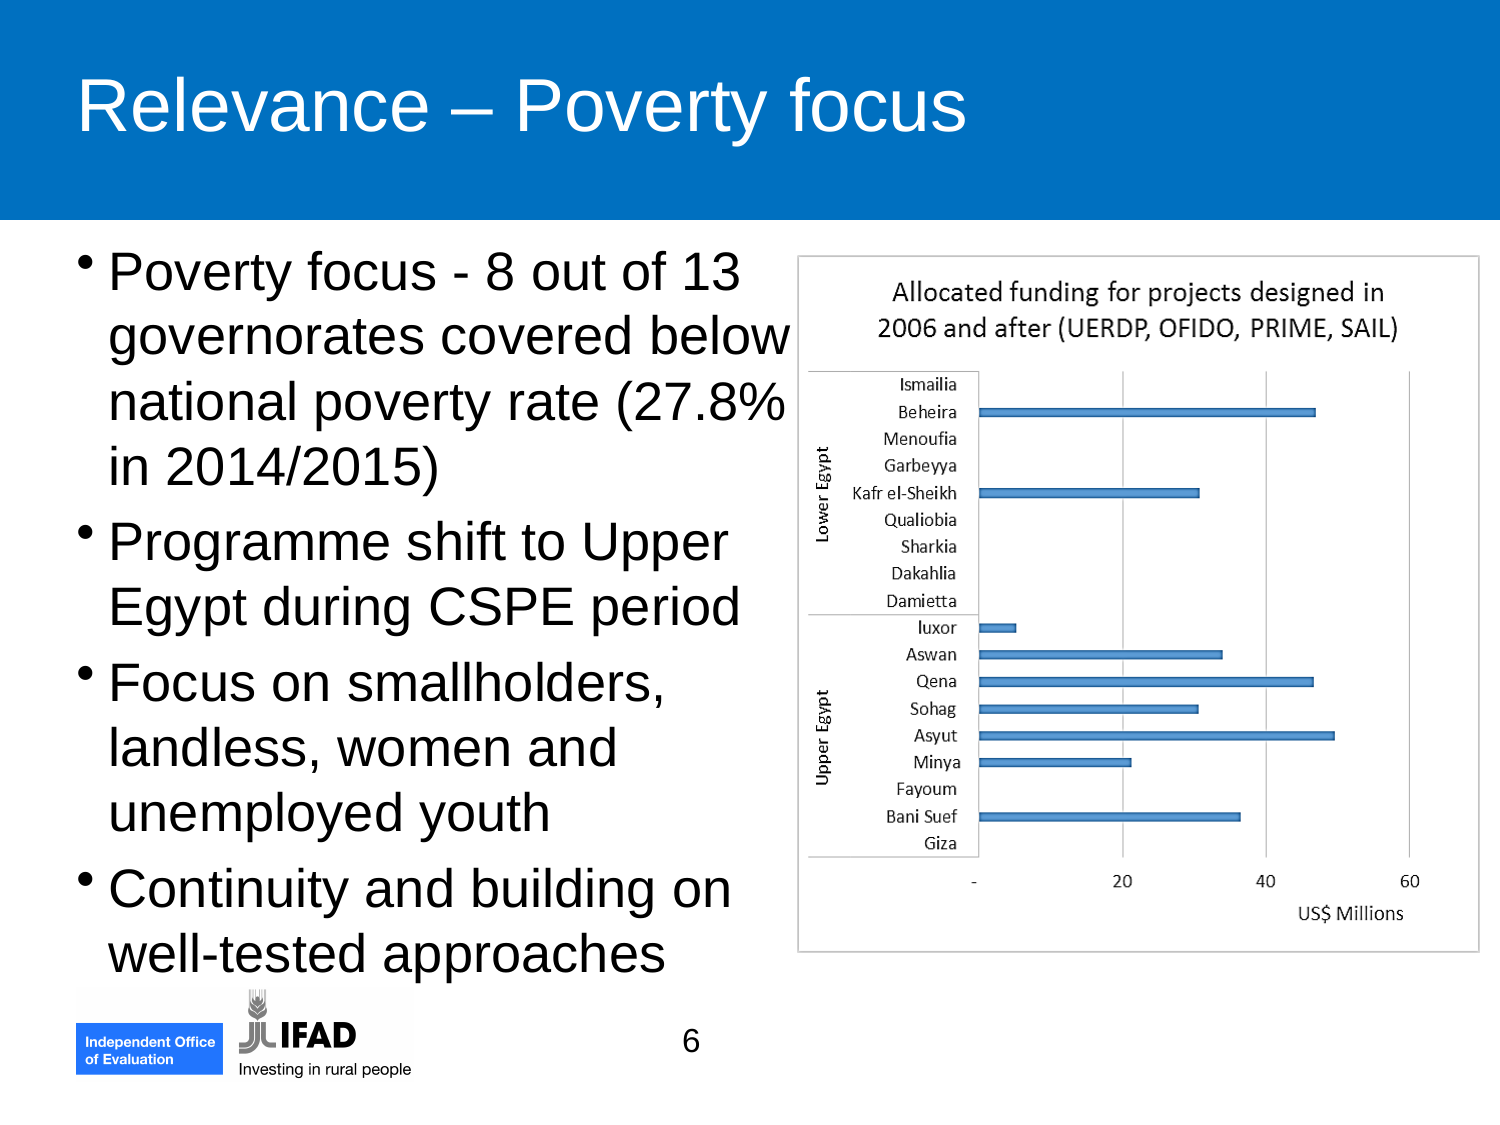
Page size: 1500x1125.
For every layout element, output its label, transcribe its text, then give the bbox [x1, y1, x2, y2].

picture [796, 255, 1480, 953]
list Relevance – Poverty focus [76, 30, 1412, 173]
list Poverty focus - 8 out of 13 governorates covered below national poverty rate (27.8% in 2014/2015) Programme shift to Upper Egypt during CSPE period Focus on smallholders, landless, women and unemployed youth Continuity and building on well-tested approaches [76, 235, 798, 966]
picture [76, 987, 414, 1082]
